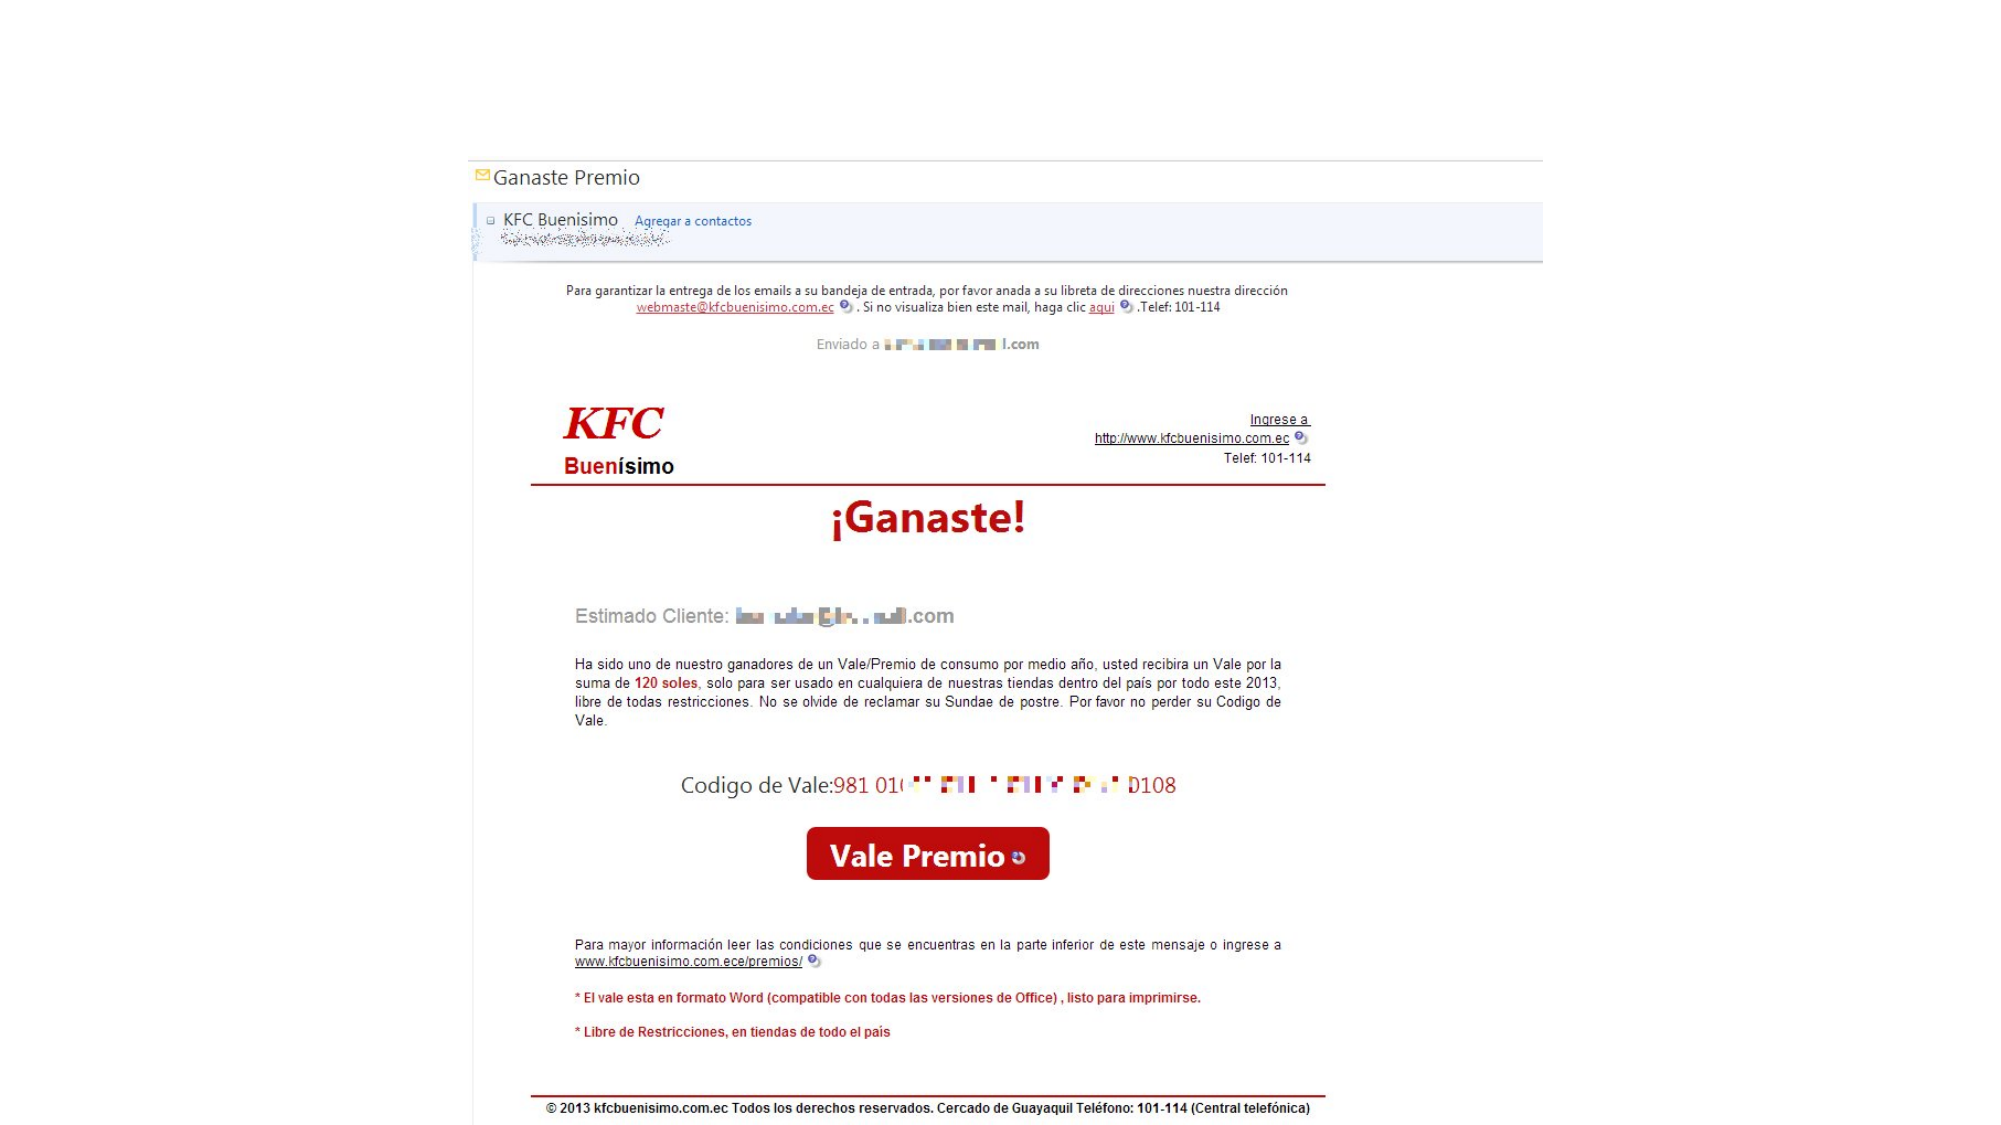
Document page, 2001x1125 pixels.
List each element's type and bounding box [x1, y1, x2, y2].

picture [468, 156, 1543, 1125]
